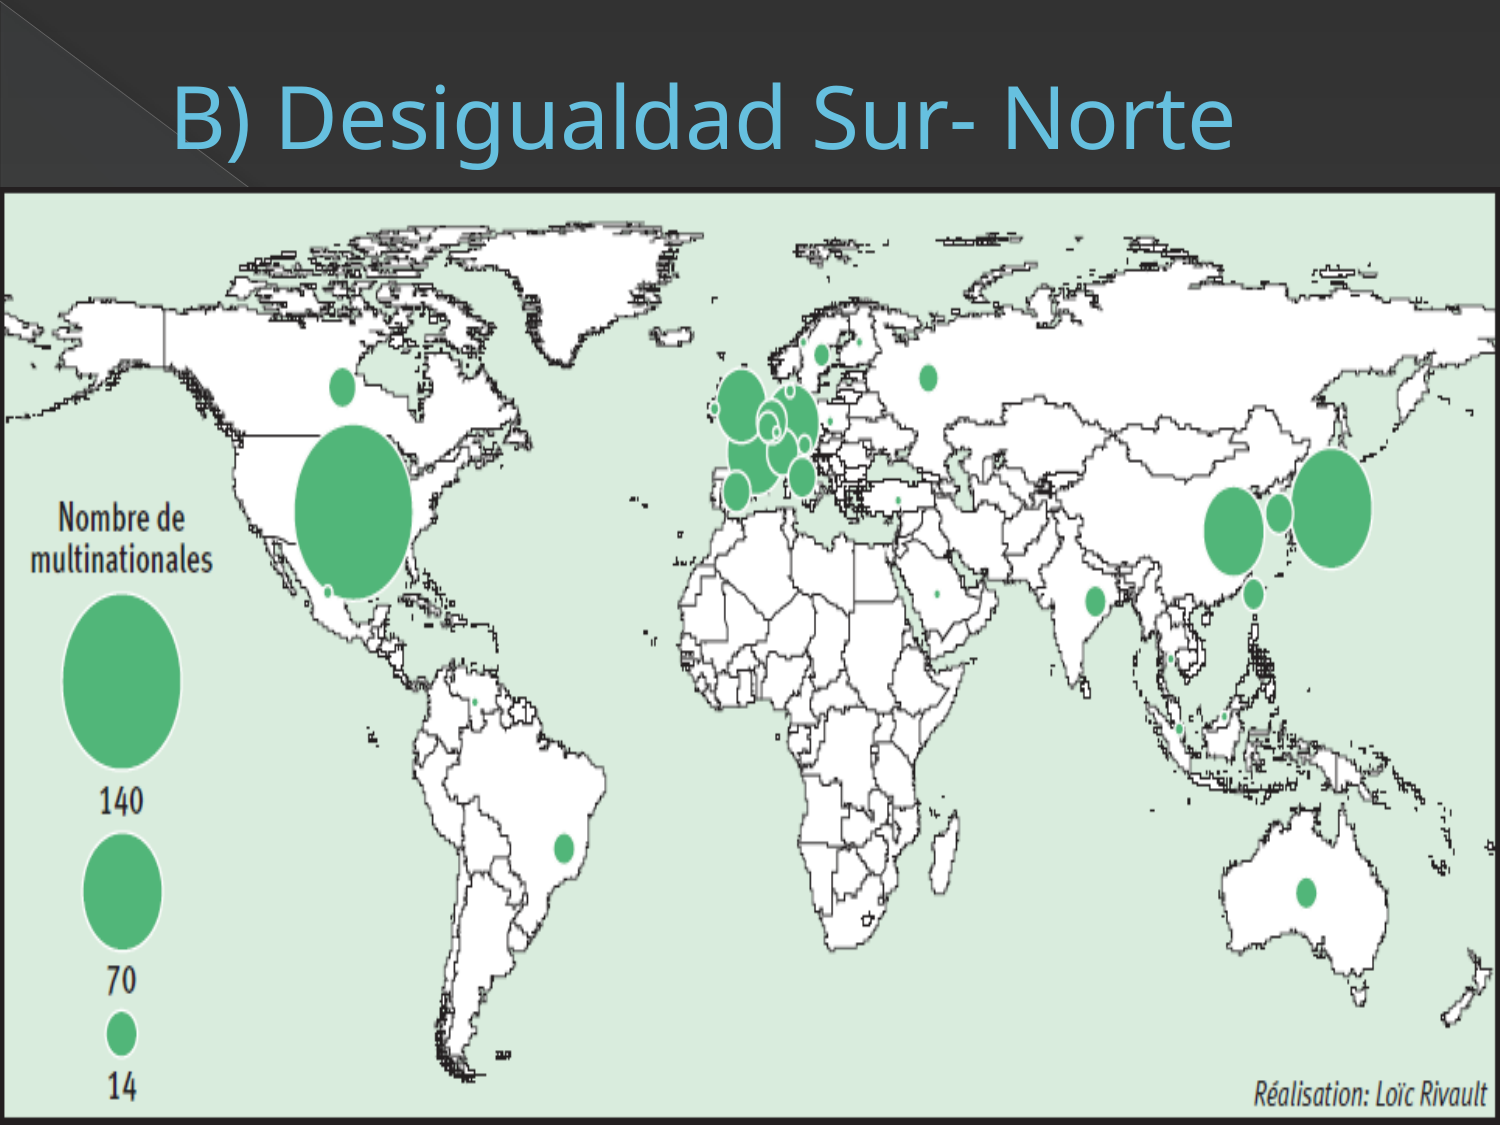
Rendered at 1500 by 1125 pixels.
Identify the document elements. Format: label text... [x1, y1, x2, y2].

title B) Desigualdad Sur- Norte [75, 0, 1425, 174]
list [0, 187, 1500, 1125]
